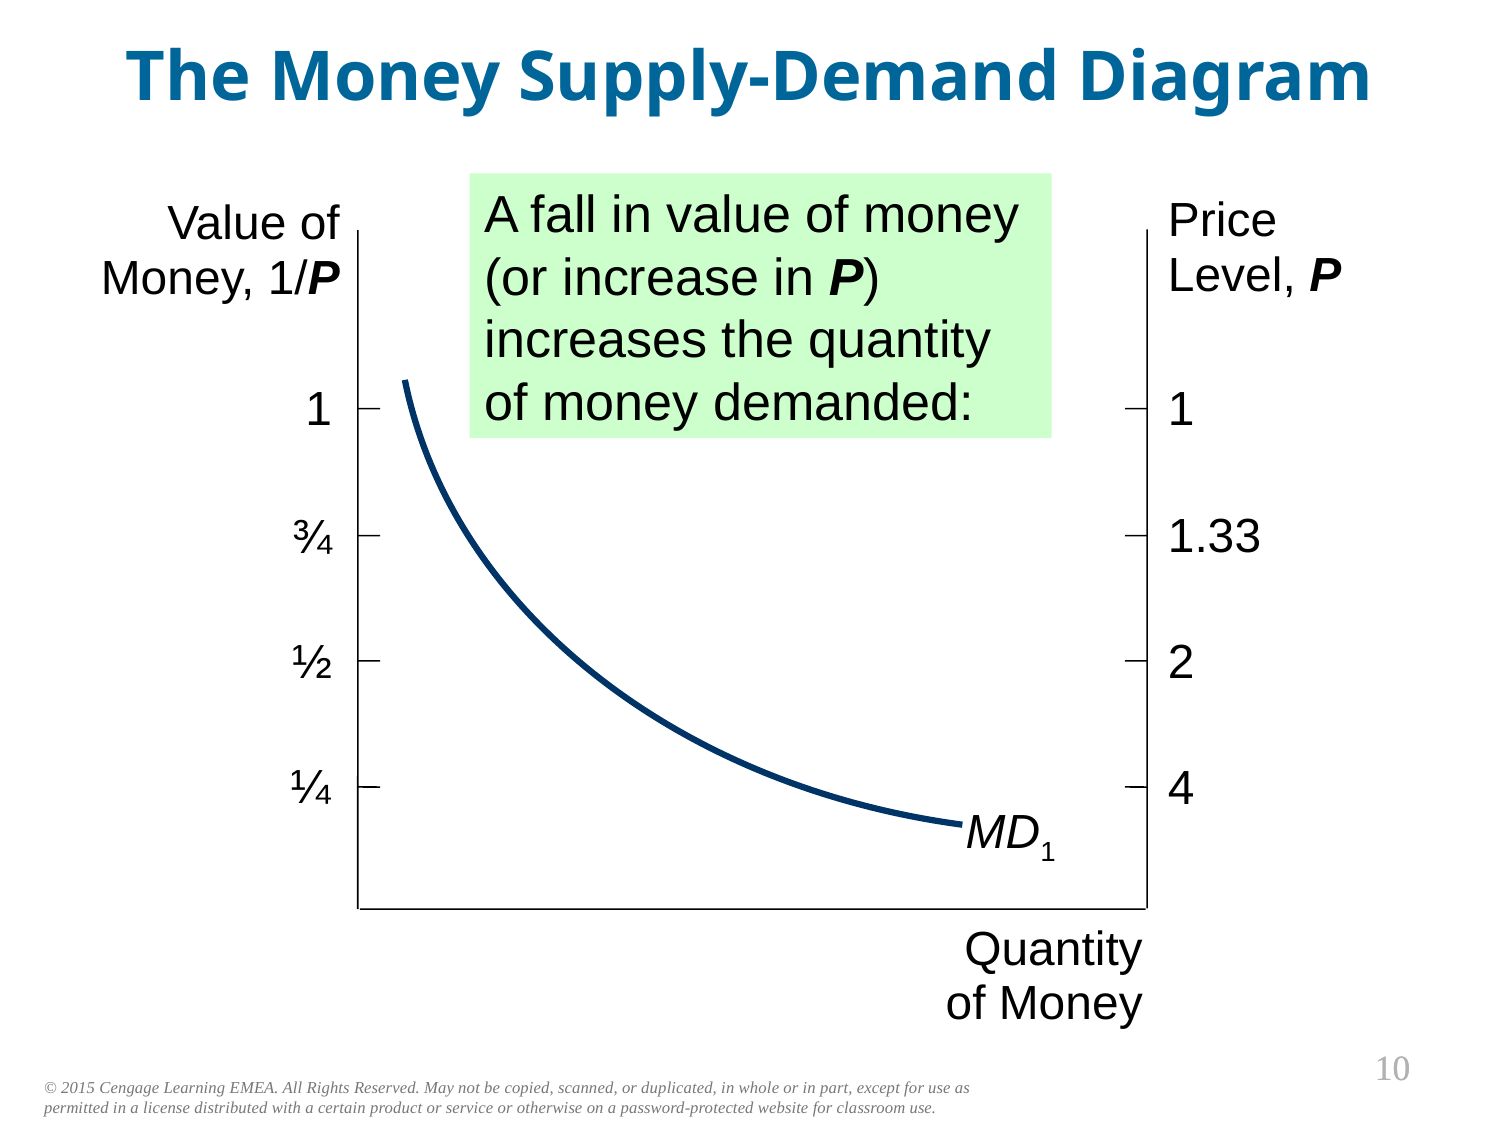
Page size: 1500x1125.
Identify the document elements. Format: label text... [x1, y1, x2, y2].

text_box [404, 295, 1080, 864]
title The Money Supply-Demand Diagram [0, 19, 1500, 127]
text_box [57, 185, 1451, 1039]
text_box A fall in value of money (or increase in P) increases the quantity of money demanded: [469, 173, 1052, 184]
